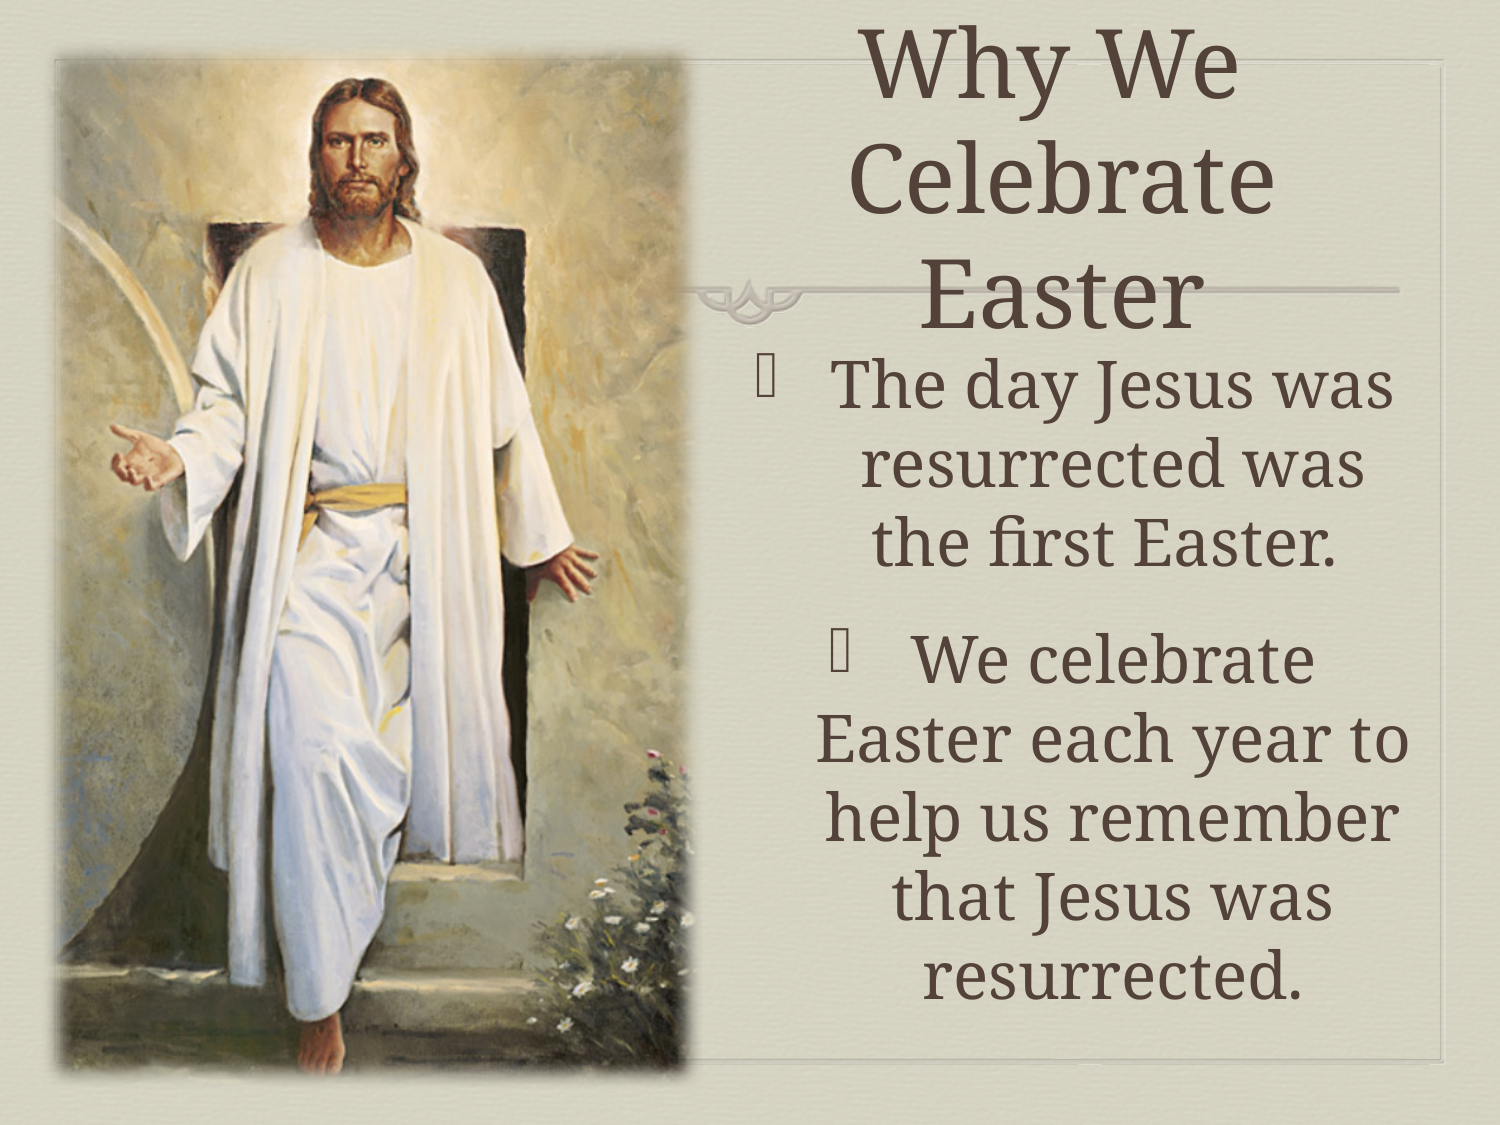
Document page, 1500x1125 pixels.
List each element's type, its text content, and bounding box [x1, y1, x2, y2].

picture [0, 0, 1500, 1125]
list The day Jesus was resurrected was the first Easter. We celebrate Easter each year to help us remember that Jesus was resurrected. [727, 335, 1430, 1085]
title Why We Celebrate Easter [710, 62, 1422, 288]
